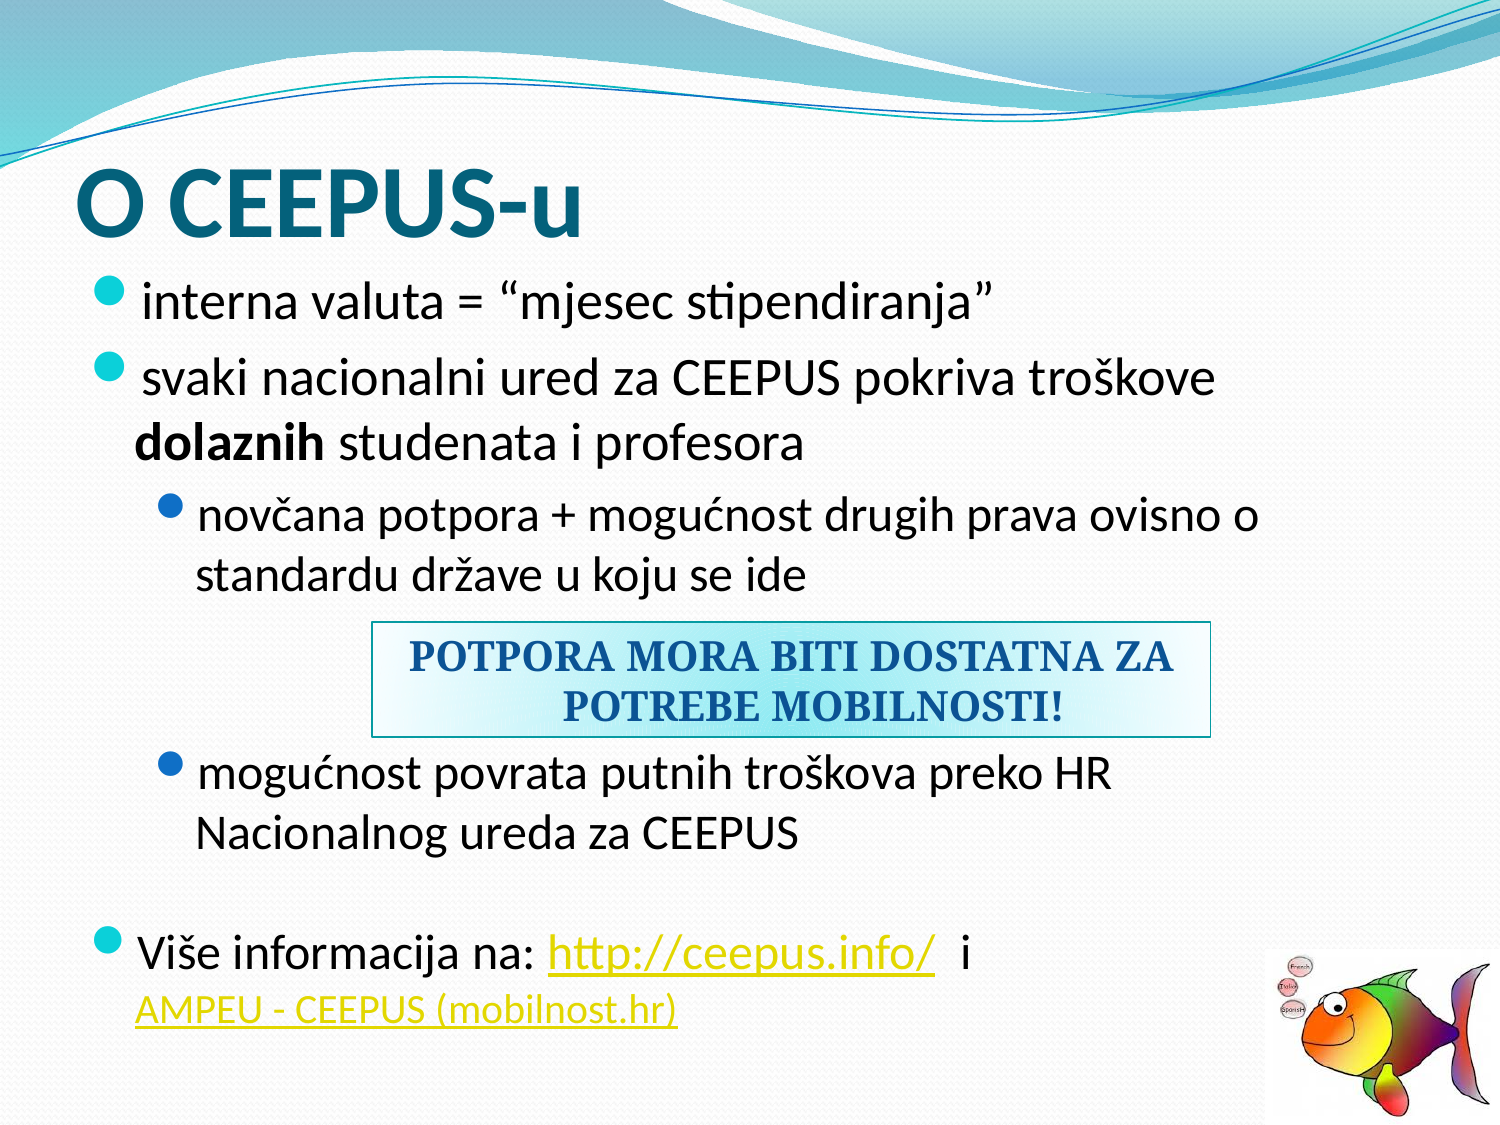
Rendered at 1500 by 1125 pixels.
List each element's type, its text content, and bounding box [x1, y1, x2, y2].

list interna valuta = “mjesec stipendiranja” svaki nacionalni ured za CEEPUS pokriva troškove dolaznih studenata i profesora novčana potpora + mogućnost drugih prava ovisno o standardu države u koju se ide mogućnost povrata putnih troškova preko HR Nacionalnog ureda za CEEPUS Više informacija na: http://ceepus.info/ i AMPEU - CEEPUS (mobilnost.hr) [74, 257, 1389, 1083]
text_box POTPORA MORA BITI DOSTATNA ZA POTREBE MOBILNOSTI! [371, 621, 1211, 738]
title O CEEPUS-u [74, 115, 1426, 259]
picture [1265, 949, 1500, 1125]
